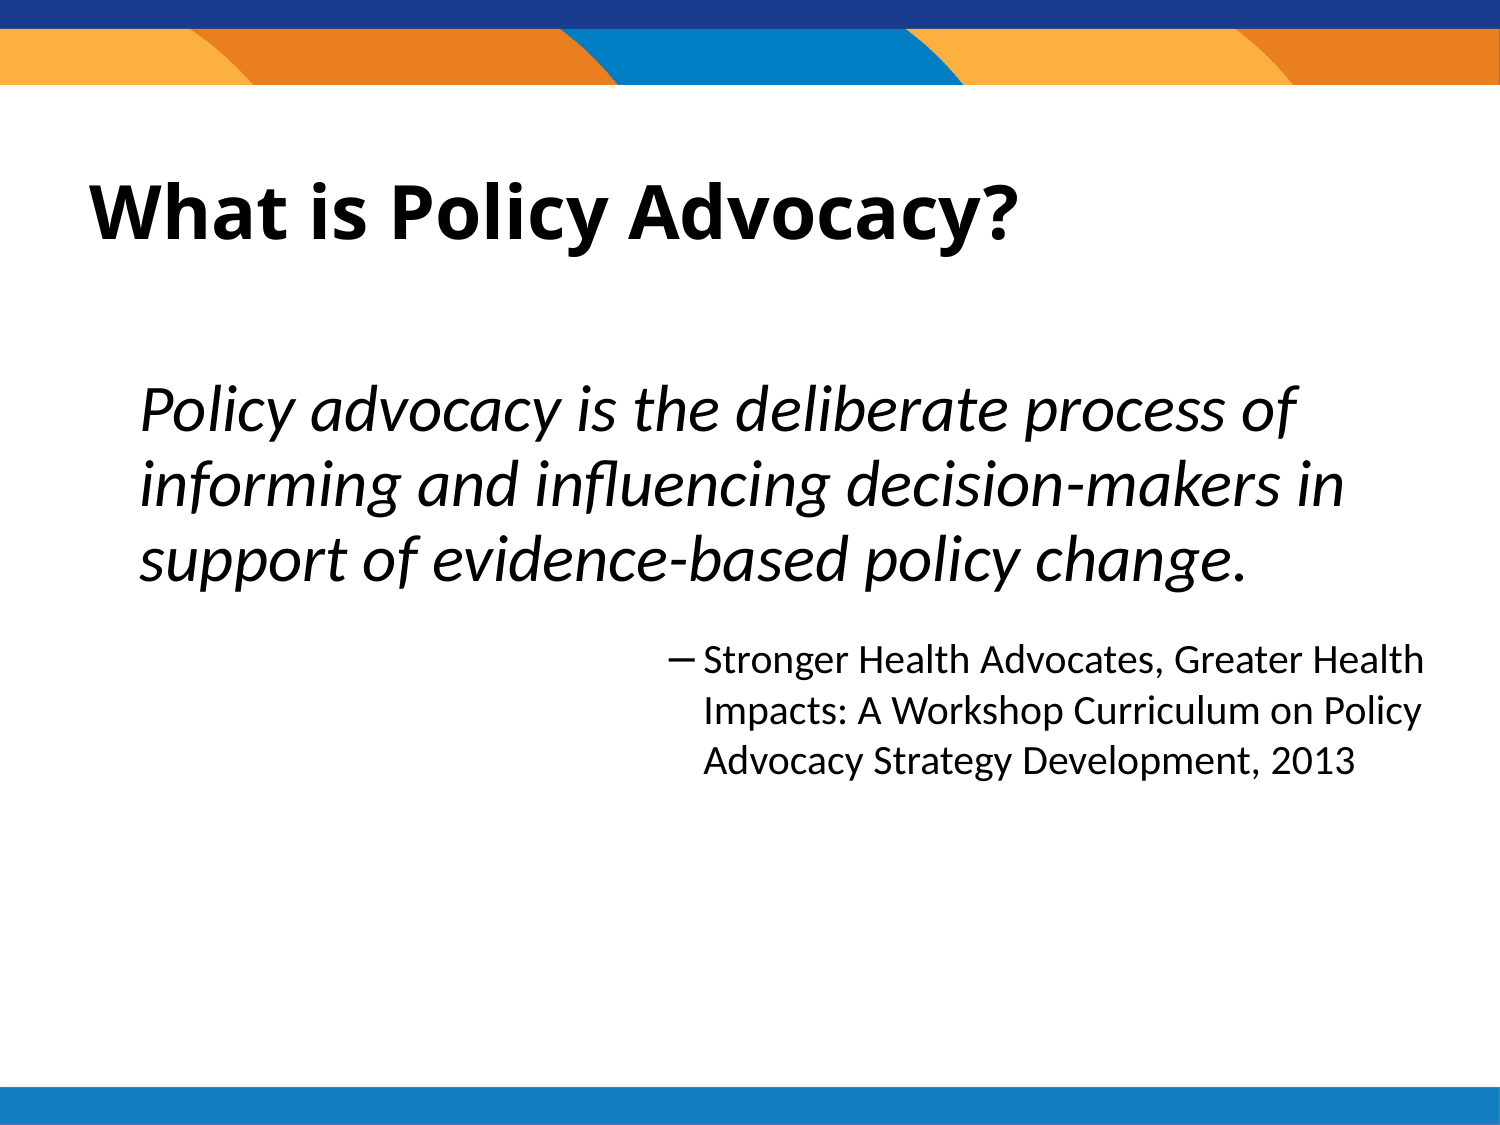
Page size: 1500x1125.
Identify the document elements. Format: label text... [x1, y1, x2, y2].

list Policy advocacy is the deliberate process of informing and influencing decision-makers in support of evidence-based policy change. − Stronger Health Advocates, Greater Health Impacts: A Workshop Curriculum on Policy Advocacy Strategy Development, 2013 [125, 362, 1450, 855]
title What is Policy Advocacy? [75, 157, 1425, 346]
picture [0, 0, 1500, 85]
